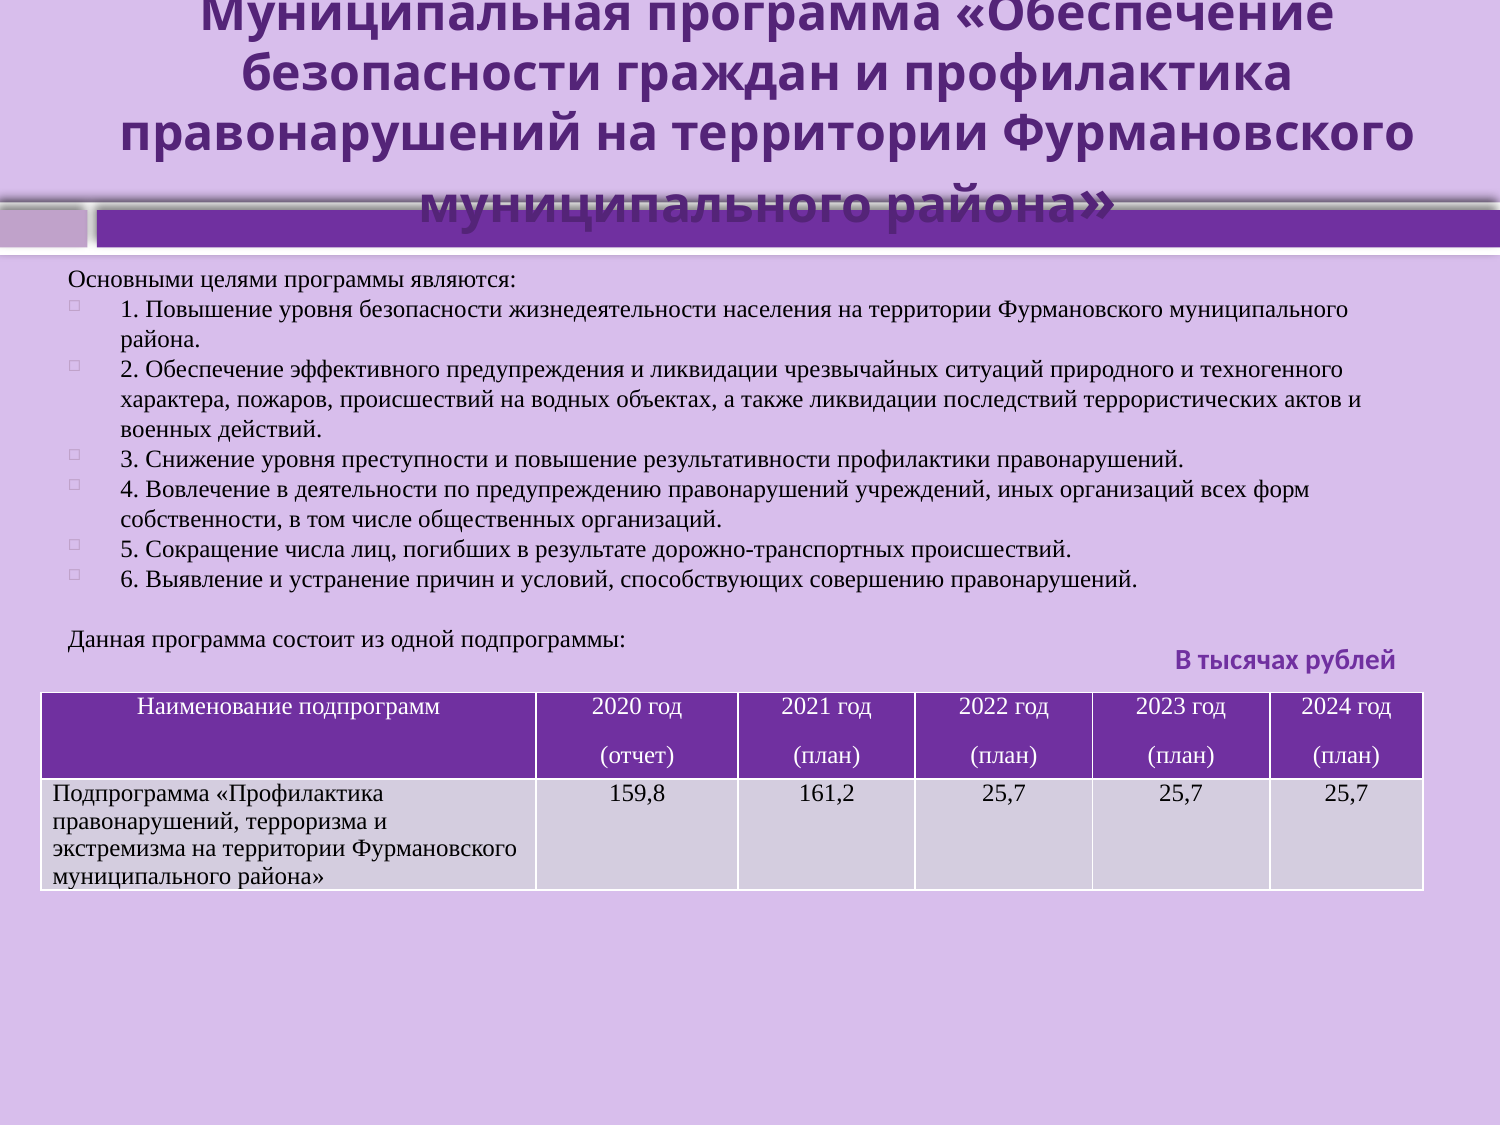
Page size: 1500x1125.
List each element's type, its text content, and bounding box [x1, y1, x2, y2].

title Муниципальная программа «Обеспечение безопасности граждан и профилактика правонарушений на территории Фурмановского муниципального района» [35, 42, 1500, 173]
table_cell 25,7 [1271, 780, 1422, 889]
table_header 2024 год (план) [1271, 704, 1422, 778]
table_header 2022 год (план) [916, 693, 1092, 778]
text_box В тысячах рублей [1160, 633, 1500, 704]
table_cell Подпрограмма «Профилактика правонарушений, терроризма и экстремизма на территории Фурмановского муниципального района» [42, 780, 535, 889]
table_header Наименование подпрограмм [42, 693, 535, 778]
table_cell 161,2 [739, 780, 914, 889]
list Основными целями программы являются: 1. Повышение уровня безопасности жизнедеятельности населения на территории Фурмановского муниципального района. 2. Обеспечение эффективного предупреждения и ликвидации чрезвычайных ситуаций природного и техногенного характера, пожаров, происшествий на водных объектах, а также ликвидации последствий террористических актов и военных действий. 3. Снижение уровня преступности и повышение результативности профилактики правонарушений. 4. Вовлечение в деятельности по предупреждению правонарушений учреждений, иных организаций всех форм собственности, в том числе общественных организаций. 5. Сокращение числа лиц, погибших в результате дорожно-транспортных происшествий. 6. Выявление и устранение причин и условий, способствующих совершению правонарушений. Данная программа состоит из одной подпрограммы: [53, 255, 1449, 634]
table_cell 25,7 [1093, 780, 1269, 889]
table_header 2020 год (отчет) [537, 693, 737, 778]
table_cell 159,8 [537, 780, 737, 889]
table_cell 25,7 [916, 780, 1092, 889]
table_header 2021 год (план) [739, 693, 914, 778]
table_header 2023 год (план) [1093, 693, 1269, 778]
